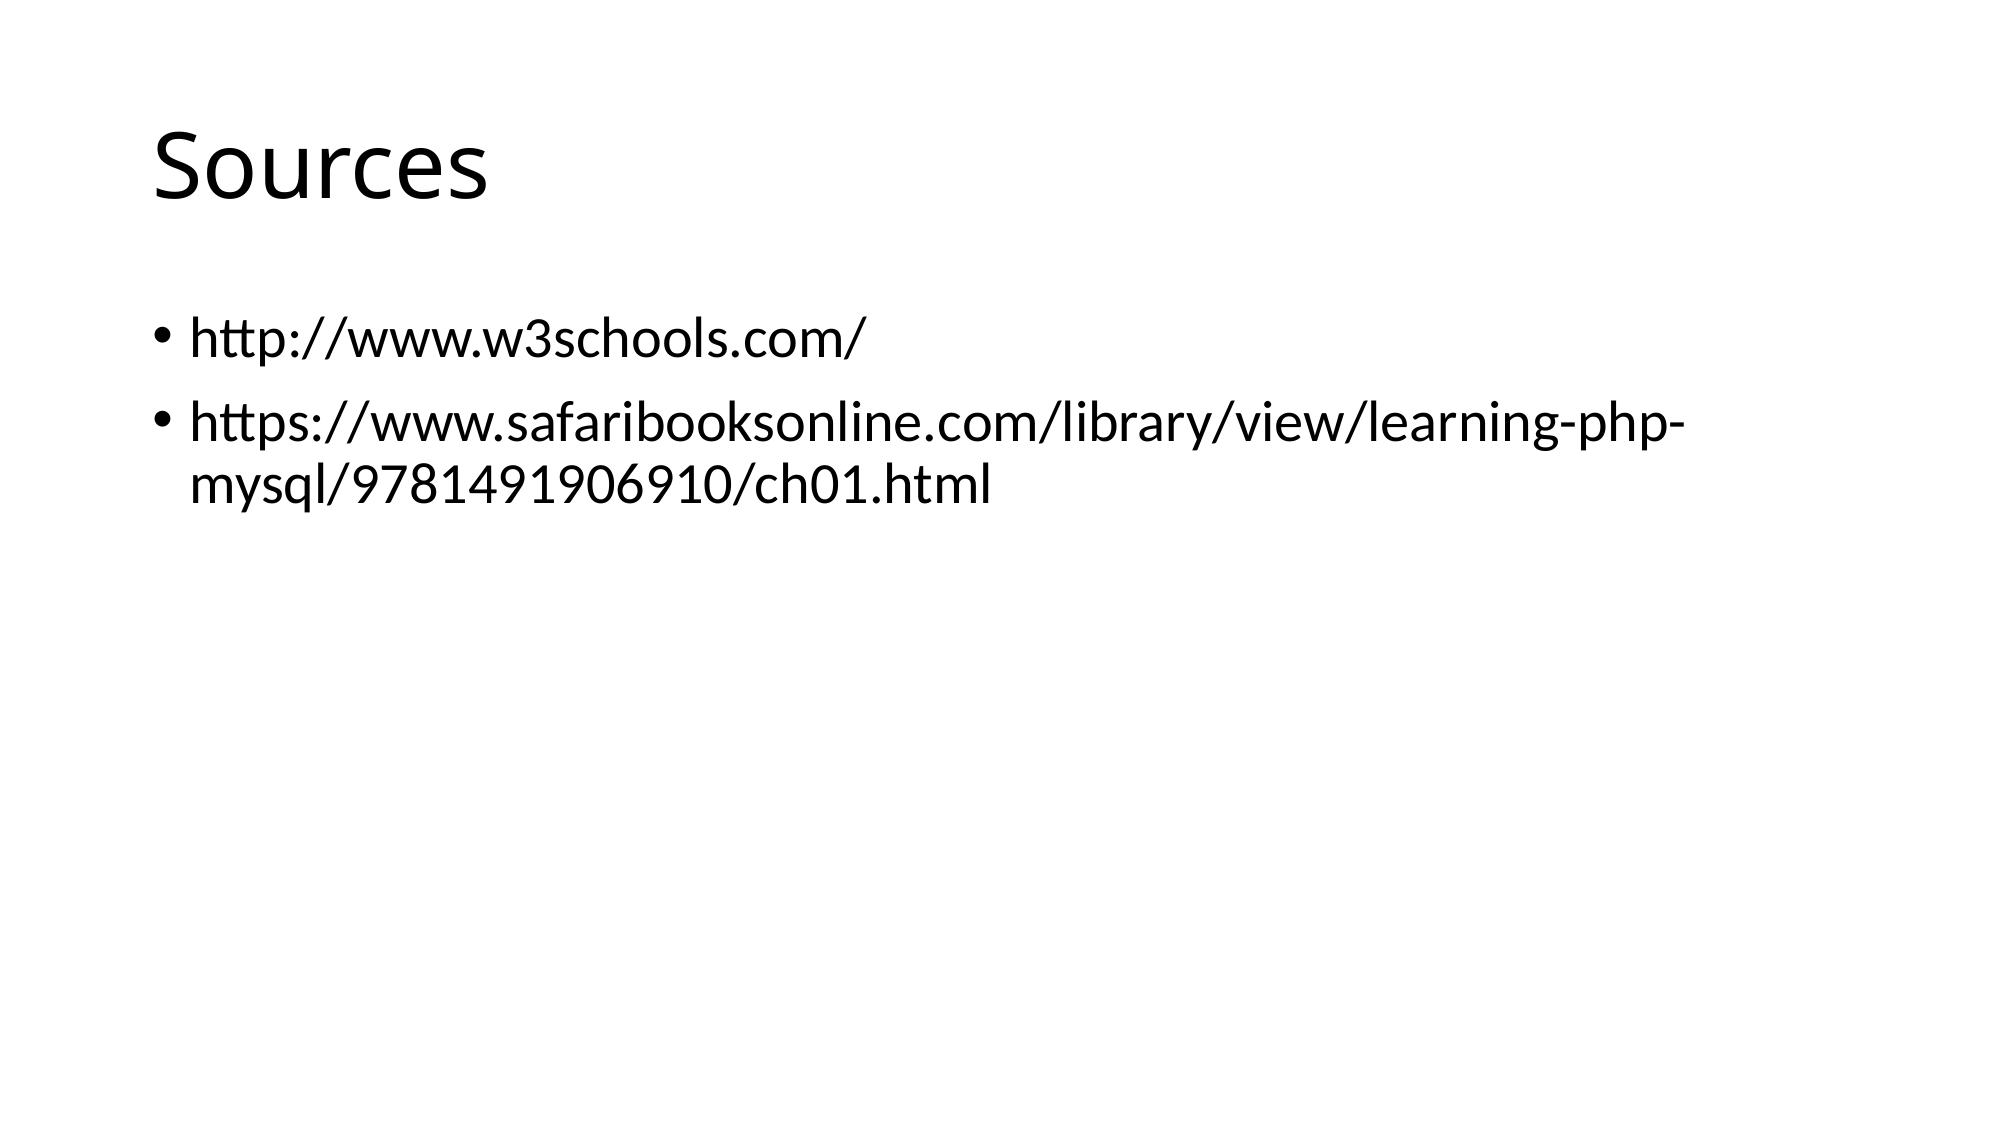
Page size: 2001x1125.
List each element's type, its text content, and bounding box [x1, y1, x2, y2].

title Sources [137, 59, 1863, 278]
list http://www.w3schools.com/ https://www.safaribooksonline.com/library/view/learning-php-mysql/9781491906910/ch01.html [137, 299, 1863, 1014]
